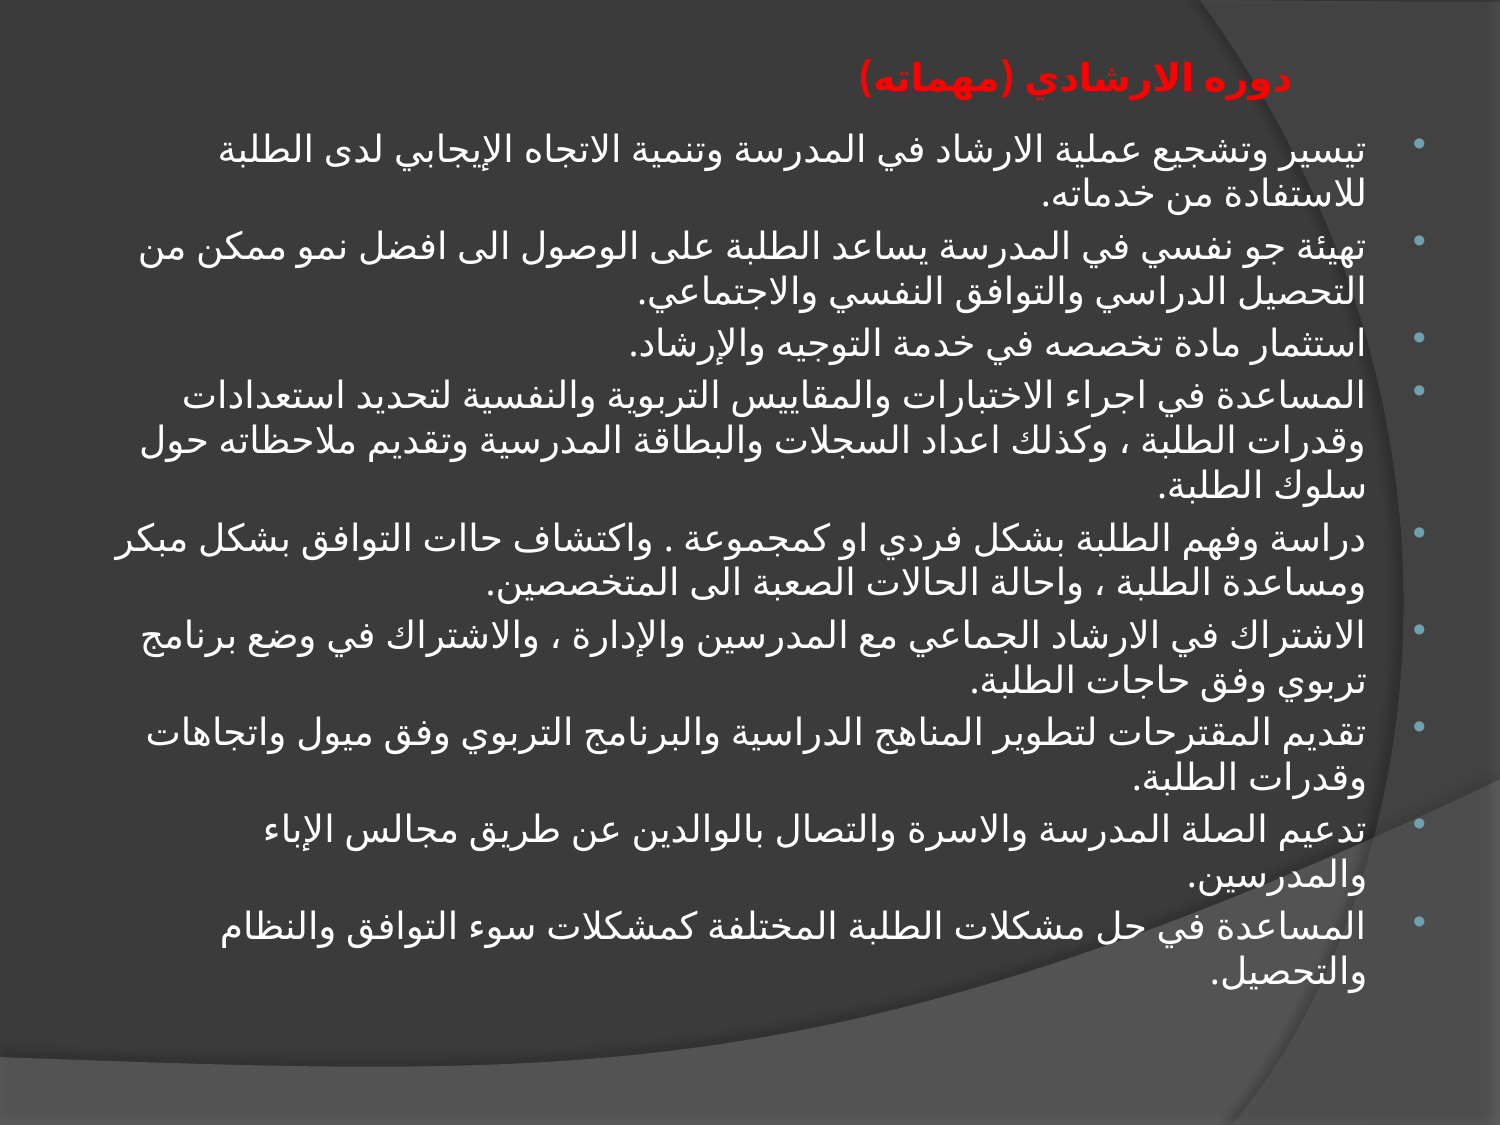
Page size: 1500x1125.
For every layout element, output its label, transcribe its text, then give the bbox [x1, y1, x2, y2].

title دوره الارشادي (مهماته) [75, 45, 1300, 117]
list تيسير وتشجيع عملية الارشاد في المدرسة وتنمية الاتجاه الإيجابي لدى الطلبة للاستفادة من خدماته. تهيئة جو نفسي في المدرسة يساعد الطلبة على الوصول الى افضل نمو ممكن من التحصيل الدراسي والتوافق النفسي والاجتماعي. استثمار مادة تخصصه في خدمة التوجيه والإرشاد. المساعدة في اجراء الاختبارات والمقاييس التربوية والنفسية لتحديد استعدادات وقدرات الطلبة ، وكذلك اعداد السجلات والبطاقة المدرسية وتقديم ملاحظاته حول سلوك الطلبة. دراسة وفهم الطلبة بشكل فردي او كمجموعة . واكتشاف حاات التوافق بشكل مبكر ومساعدة الطلبة ، واحالة الحالات الصعبة الى المتخصصين. الاشتراك في الارشاد الجماعي مع المدرسين والإدارة ، والاشتراك في وضع برنامج تربوي وفق حاجات الطلبة. تقديم المقترحات لتطوير المناهج الدراسية والبرنامج التربوي وفق ميول واتجاهات وقدرات الطلبة. تدعيم الصلة المدرسة والاسرة والتصال بالوالدين عن طريق مجالس الإباء والمدرسين. المساعدة في حل مشكلات الطلبة المختلفة كمشكلات سوء التوافق والنظام والتحصيل. [75, 117, 1442, 1005]
